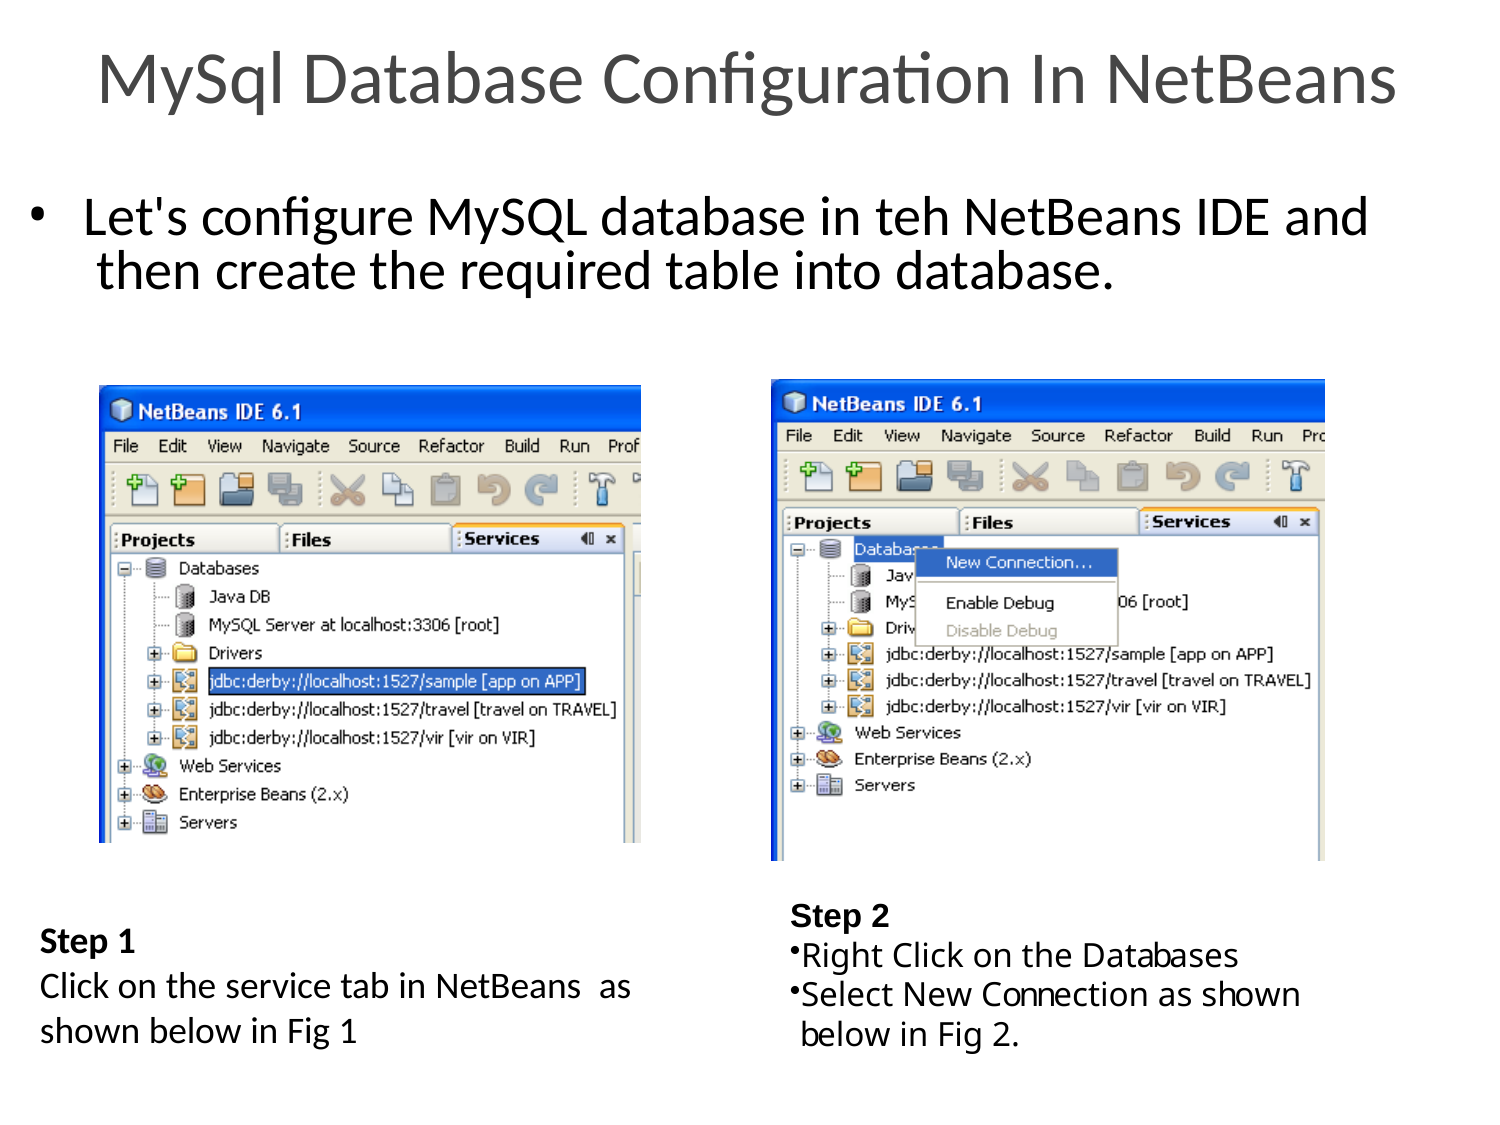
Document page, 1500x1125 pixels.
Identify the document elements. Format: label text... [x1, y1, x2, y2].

text_box Let's configure MySQL database in teh NetBeans IDE and then create the required table into database. [25, 176, 1375, 301]
text_box Step 1 Click on the service tab in NetBeans as shown below in Fig 1 [37, 914, 636, 1052]
picture [99, 385, 641, 843]
title MySql Database Configuration In NetBeans [94, 0, 1406, 168]
picture [771, 379, 1326, 862]
text_box Step 2 Right Click on the Databases Select New Connection as shown below in Fig 2. [788, 891, 1391, 1054]
